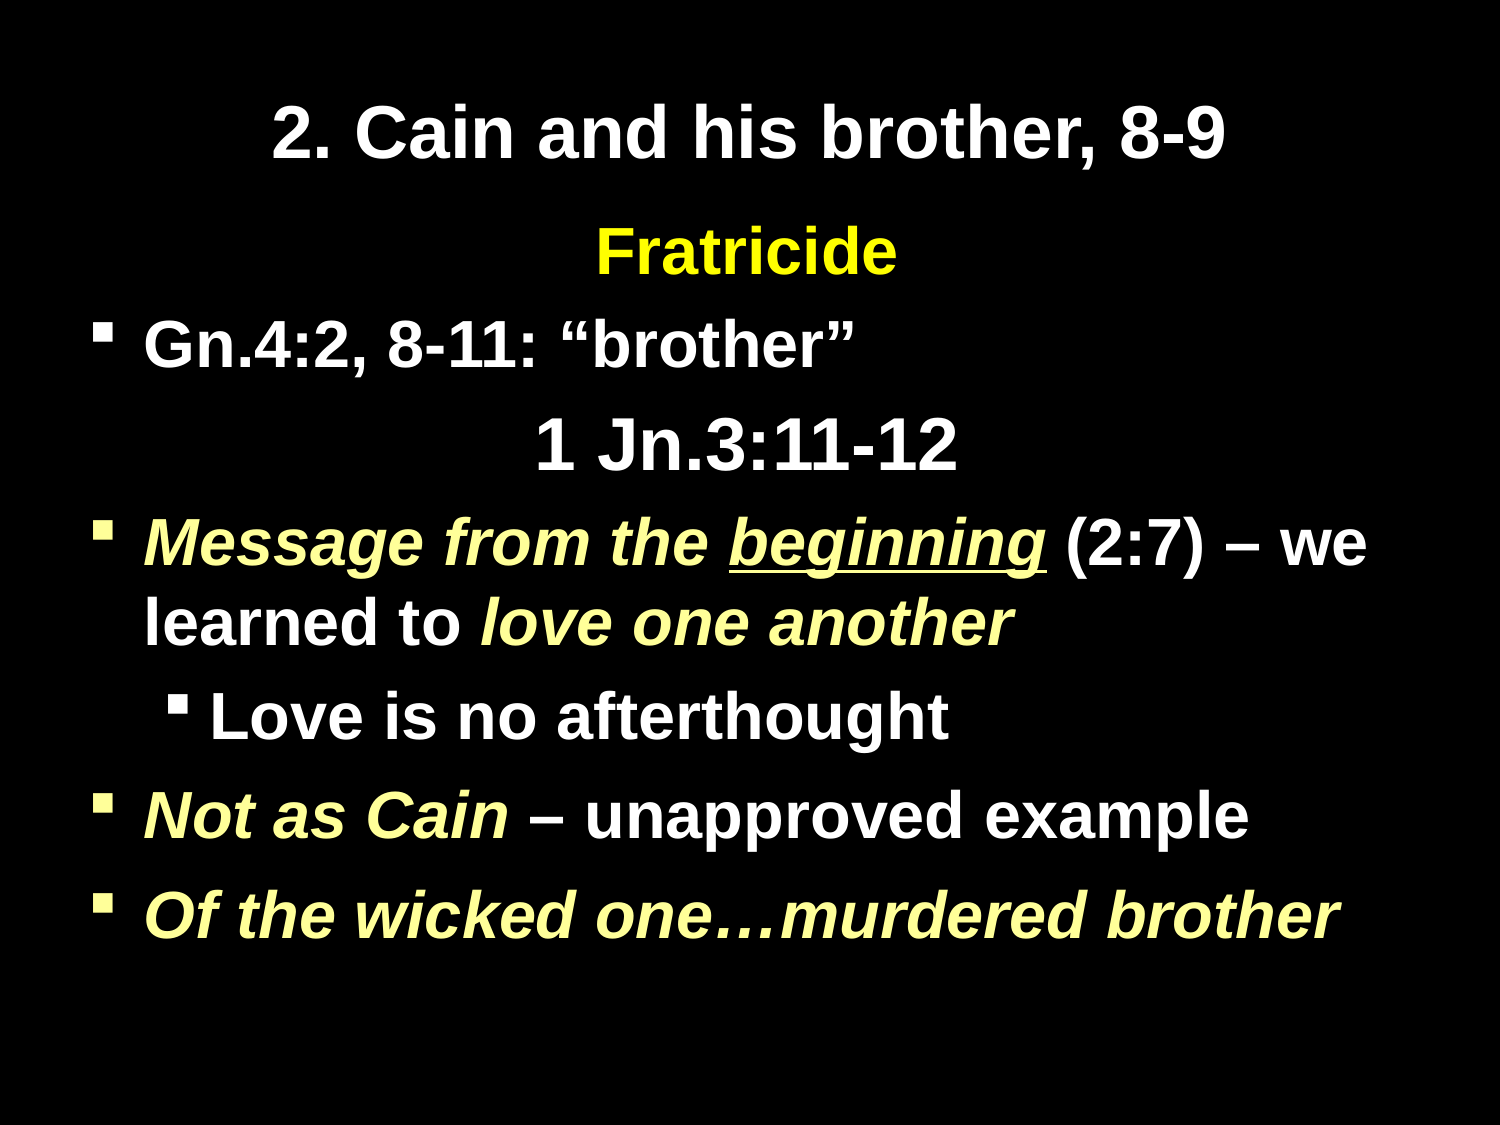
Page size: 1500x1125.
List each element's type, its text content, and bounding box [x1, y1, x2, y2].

title 2. Cain and his brother, 8-9 [75, 45, 1425, 213]
list Fratricide Gn.4:2, 8-11: “brother” 1 Jn.3:11-12 Message from the beginning (2:7) – we learned to love one another Love is no afterthought Not as Cain – unapproved example Of the wicked one…murdered brother [72, 200, 1423, 1038]
